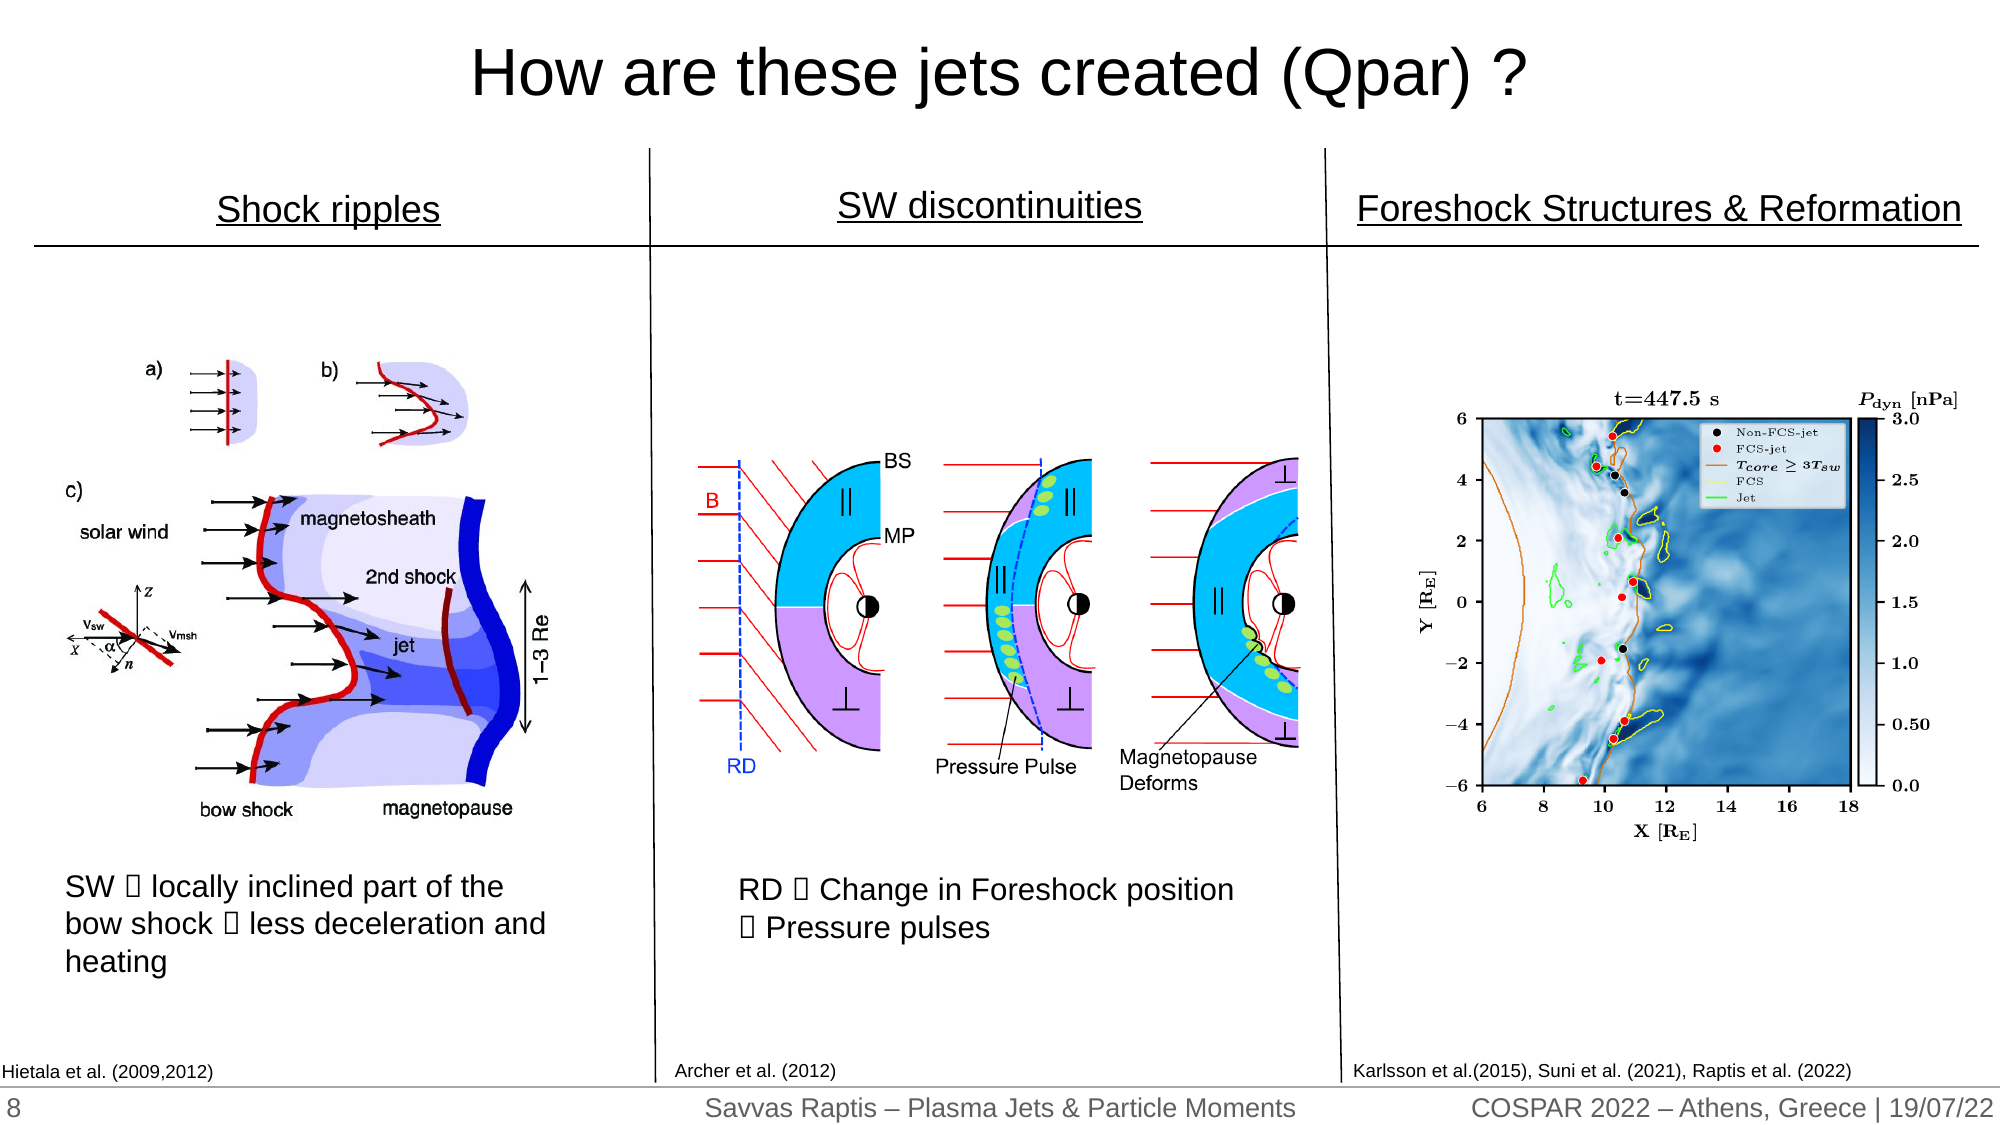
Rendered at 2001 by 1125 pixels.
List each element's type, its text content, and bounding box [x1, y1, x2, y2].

text_box Karlsson et al.(2015), Suni et al. (2021), Raptis et al. (2022) [1338, 1051, 1887, 1089]
text_box Archer et al. (2012) [659, 1051, 867, 1089]
picture [670, 428, 1310, 802]
text_box RD  Change in Foreshock position  Pressure pulses [723, 862, 1258, 952]
text_box SW  locally inclined part of the bow shock  less deceleration and heating [50, 858, 584, 986]
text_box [1325, 246, 1342, 1083]
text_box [649, 148, 656, 245]
picture [61, 354, 554, 822]
text_box Hietala et al. (2009,2012) [0, 1052, 280, 1090]
text_box Foreshock Structures & Reformation [1342, 176, 1978, 237]
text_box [1325, 148, 1342, 245]
text_box SW discontinuities [822, 173, 1158, 234]
picture [1357, 366, 1993, 864]
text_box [649, 246, 656, 1083]
text_box Shock ripples [201, 177, 456, 238]
title How are these jets created (Qpar) ? [94, 7, 1906, 130]
